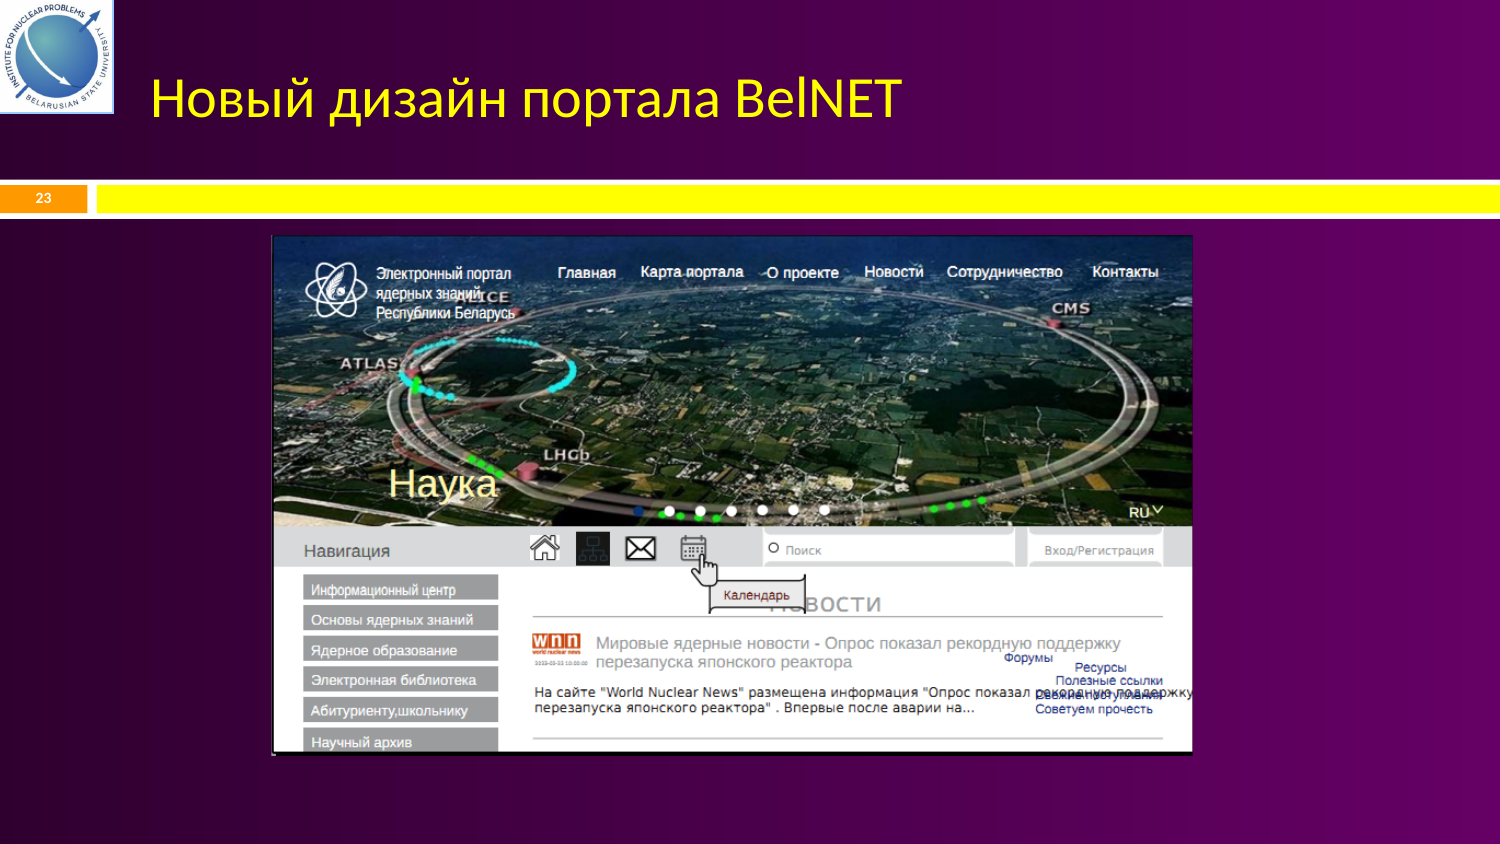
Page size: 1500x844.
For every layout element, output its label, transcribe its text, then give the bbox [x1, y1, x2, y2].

title Новый дизайн портала BelNET [135, 31, 1500, 138]
text_box 23 [0, 184, 88, 215]
picture [0, 0, 113, 113]
picture [271, 235, 1193, 756]
